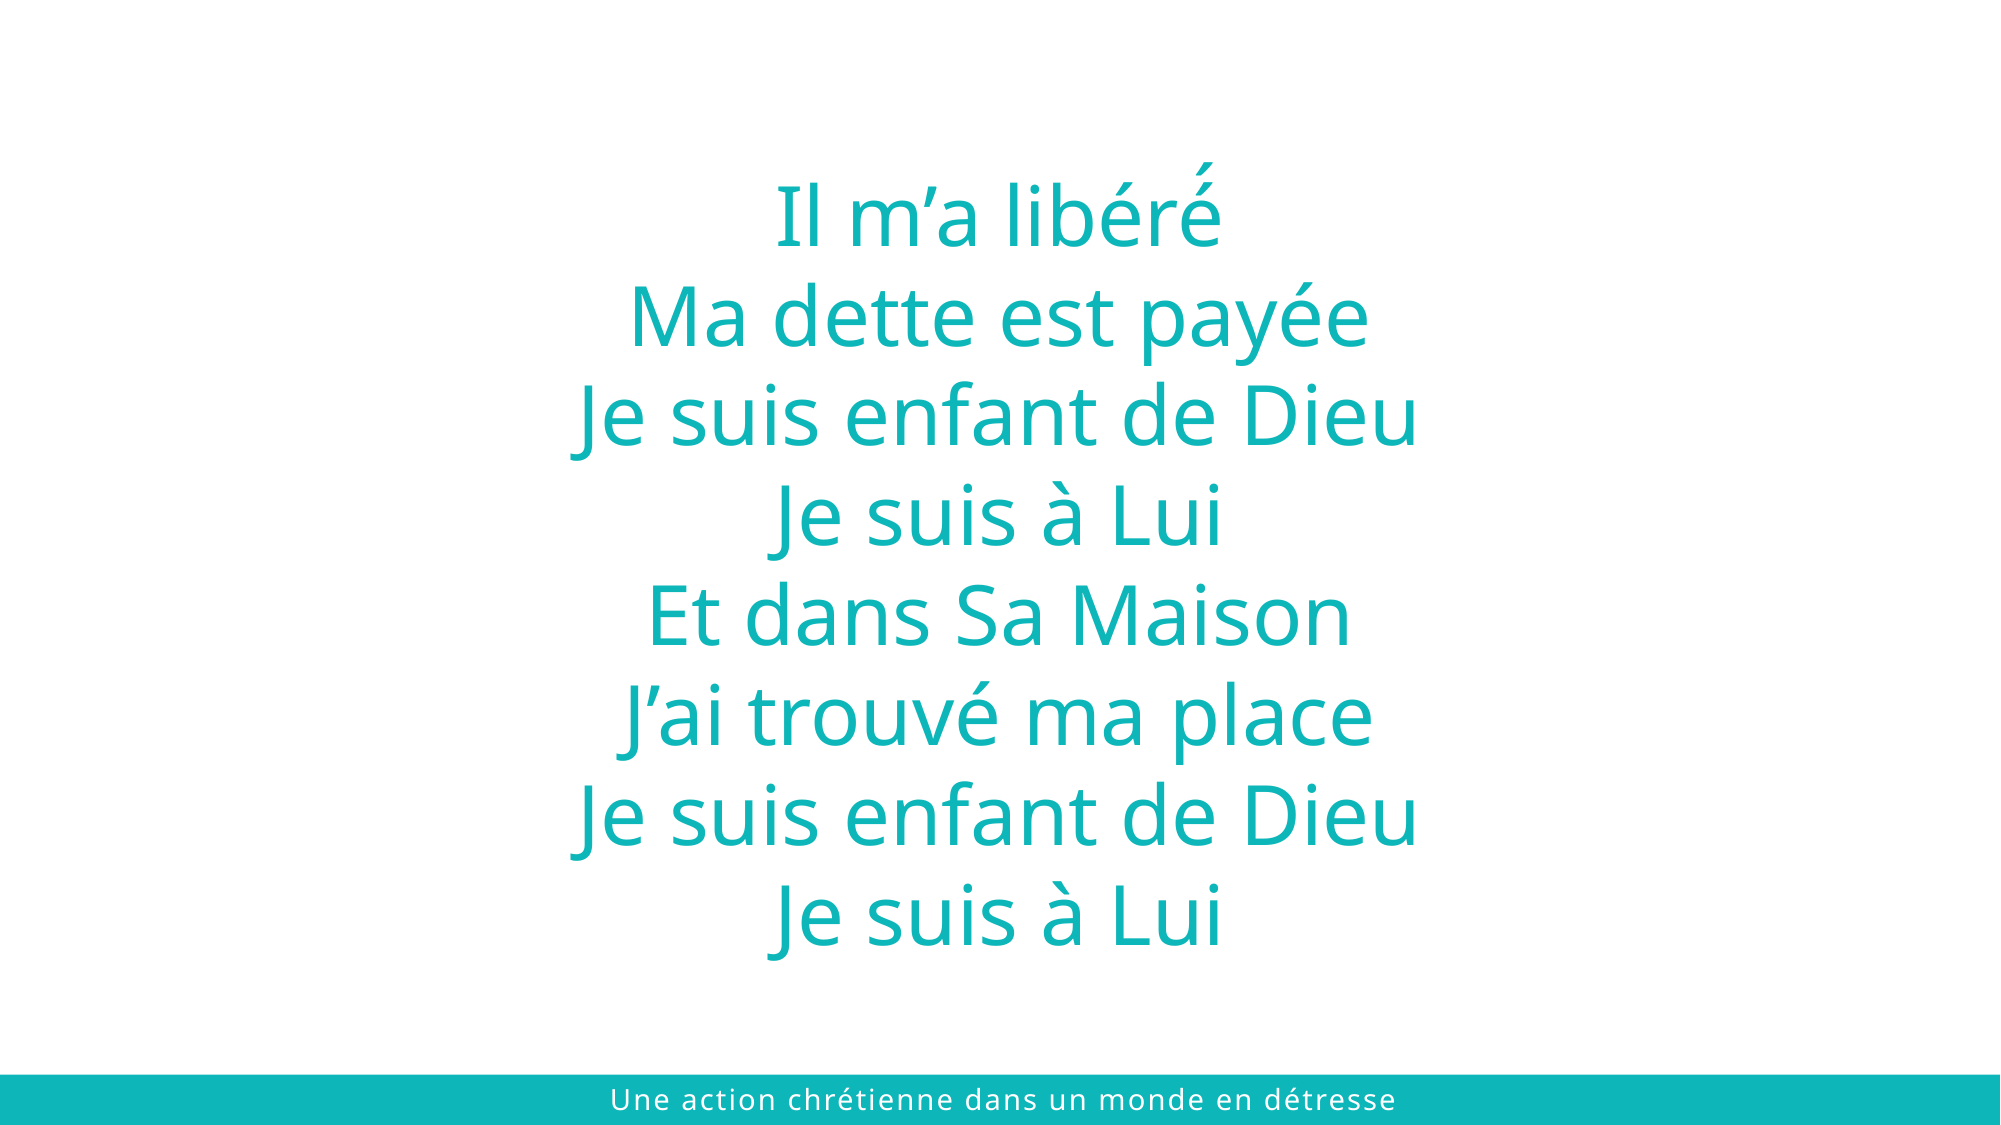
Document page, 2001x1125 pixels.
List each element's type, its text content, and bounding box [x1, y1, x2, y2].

text_box Une action chrétienne dans un monde en détresse [49, 1073, 1958, 1124]
text_box [0, 1072, 2000, 1125]
text_box Il m’a libéré́ Ma dette est payée Je suis enfant de Dieu Je suis à Lui Et dans Sa Maison J’ai trouvé ma place Je suis enfant de Dieu Je suis à Lui [117, 156, 1882, 969]
